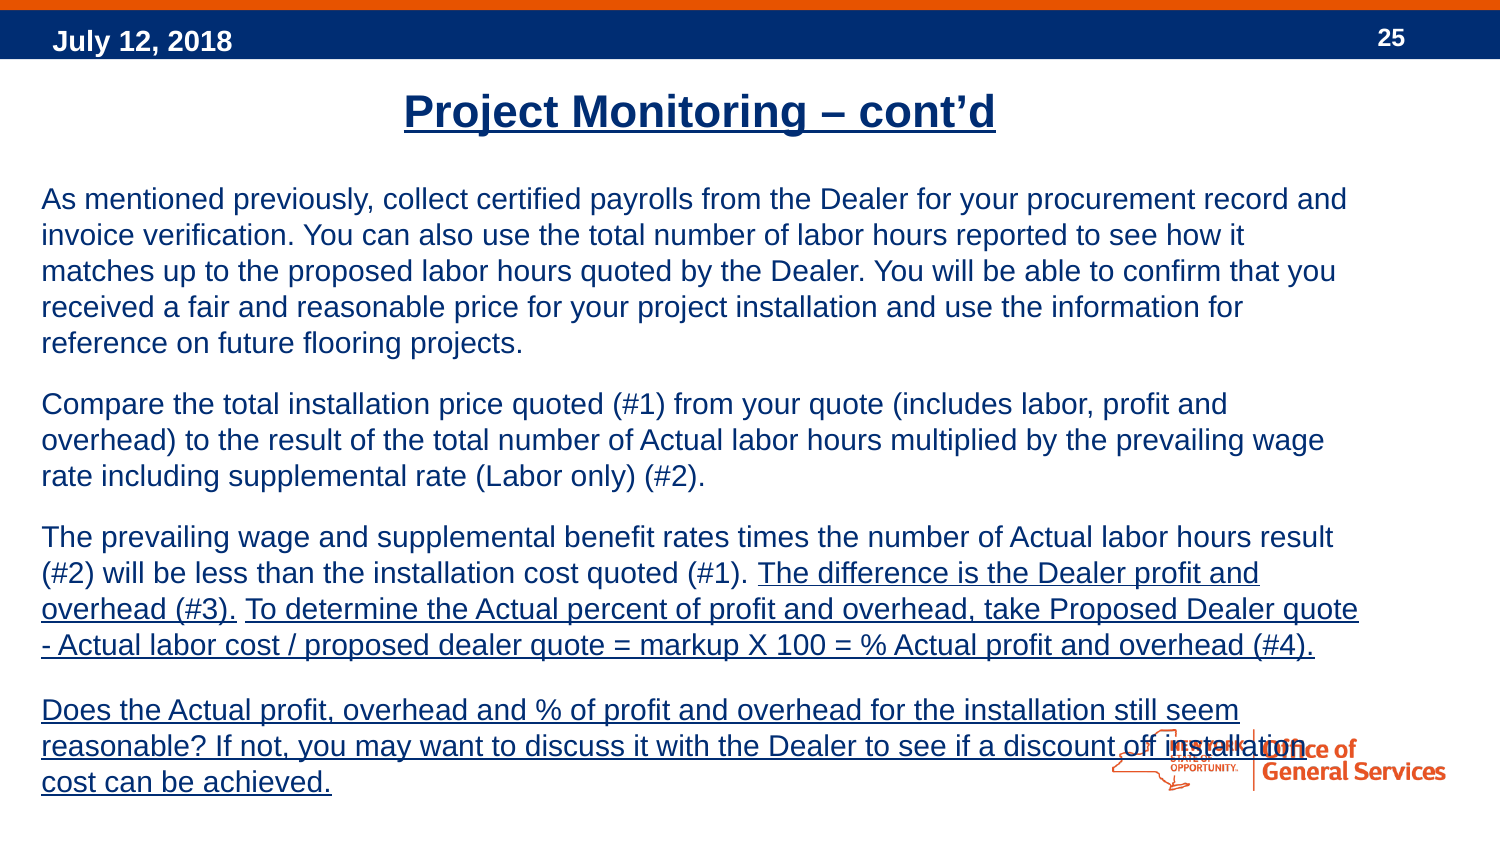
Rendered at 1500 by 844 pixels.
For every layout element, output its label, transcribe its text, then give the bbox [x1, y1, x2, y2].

picture [1377, 729, 1446, 791]
title Project Monitoring – cont’d [24, 59, 1375, 160]
list As mentioned previously, collect certified payrolls from the Dealer for your procurement record and invoice verification. You can also use the total number of labor hours reported to see how it matches up to the proposed labor hours quoted by the Dealer. You will be able to confirm that you received a fair and reasonable price for your project installation and use the information for reference on future flooring projects. Compare the total installation price quoted (#1) from your quote (includes labor, profit and overhead) to the result of the total number of Actual labor hours multiplied by the prevailing wage rate including supplemental rate (Labor only) (#2). The prevailing wage and supplemental benefit rates times the number of Actual labor hours result (#2) will be less than the installation cost quoted (#1). The difference is the Dealer profit and overhead (#3). To determine the Actual percent of profit and overhead, take Proposed Dealer quote - Actual labor cost / proposed dealer quote = markup X 100 = % Actual profit and overhead (#4). Does the Actual profit, overhead and % of profit and overhead for the installation still seem reasonable? If not, you may want to discuss it with the Dealer to see if a discount off installation cost can be achieved. [26, 171, 1377, 844]
slide_number 25 [1362, 14, 1463, 60]
